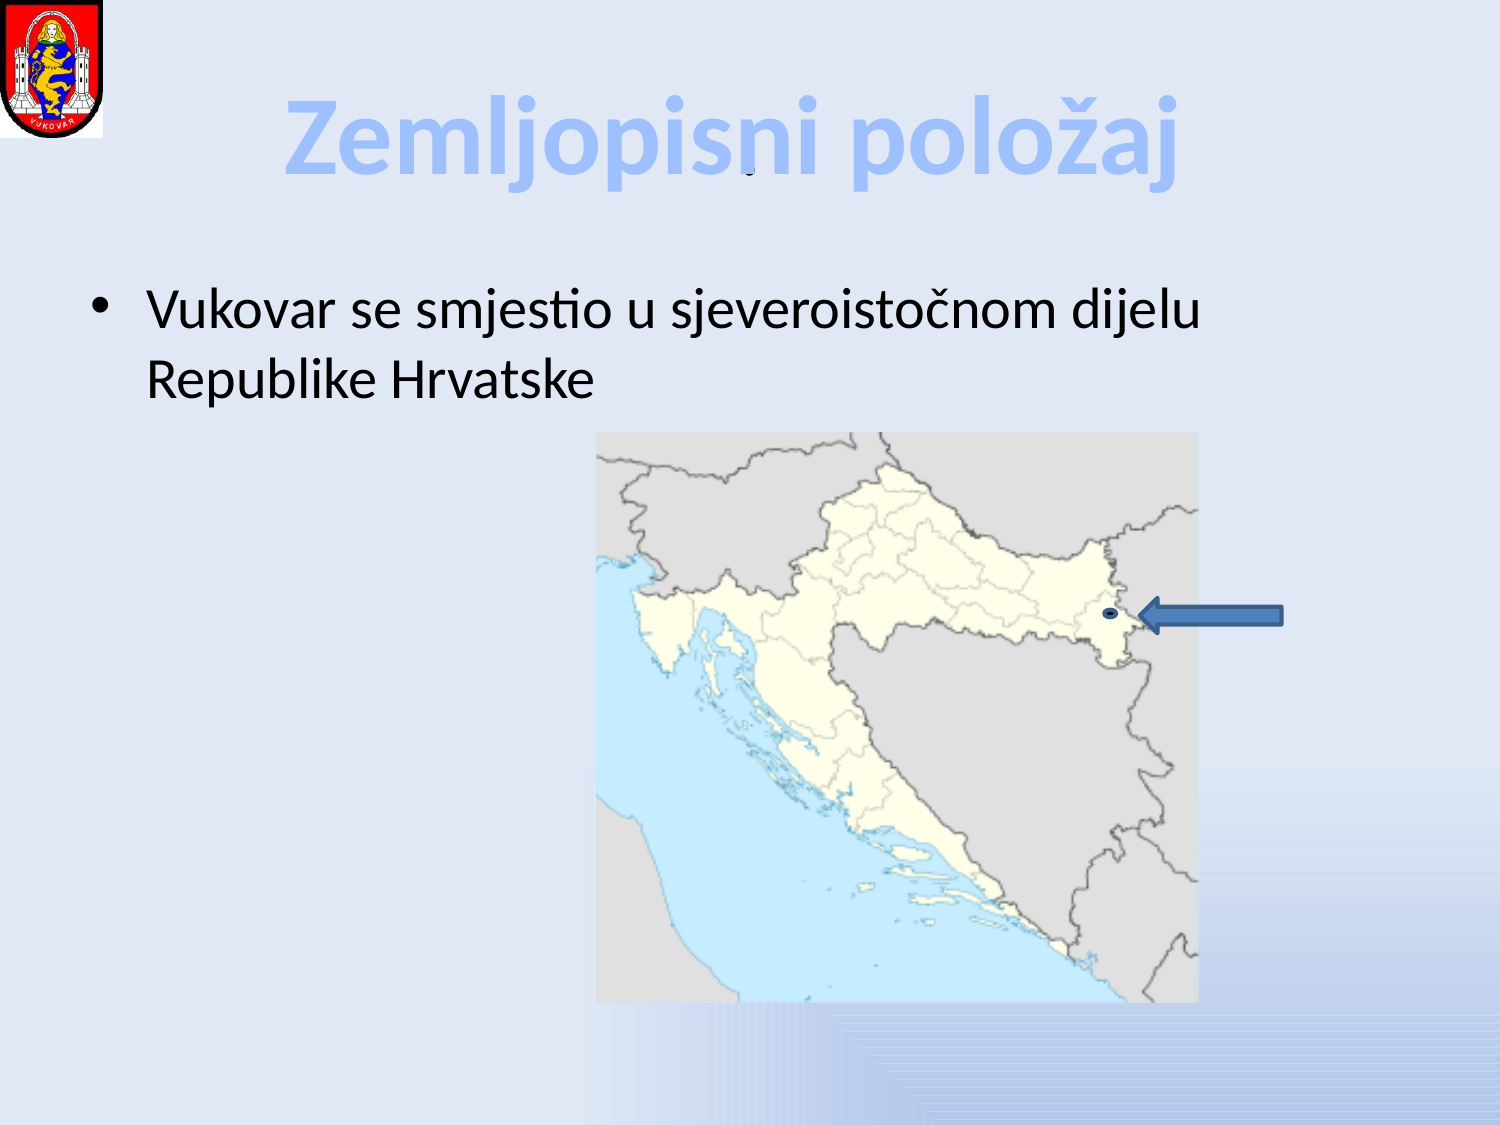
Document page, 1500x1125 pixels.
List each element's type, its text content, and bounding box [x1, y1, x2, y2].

picture [596, 432, 1199, 1003]
list Vukovar se smjestio u sjeveroistočnom dijelu Republike Hrvatske [75, 262, 1425, 1005]
text_box [1203, 604, 1284, 627]
picture [0, 0, 103, 138]
text_box Zemljopisni položaj [265, 54, 1204, 205]
title . [75, 45, 1425, 233]
